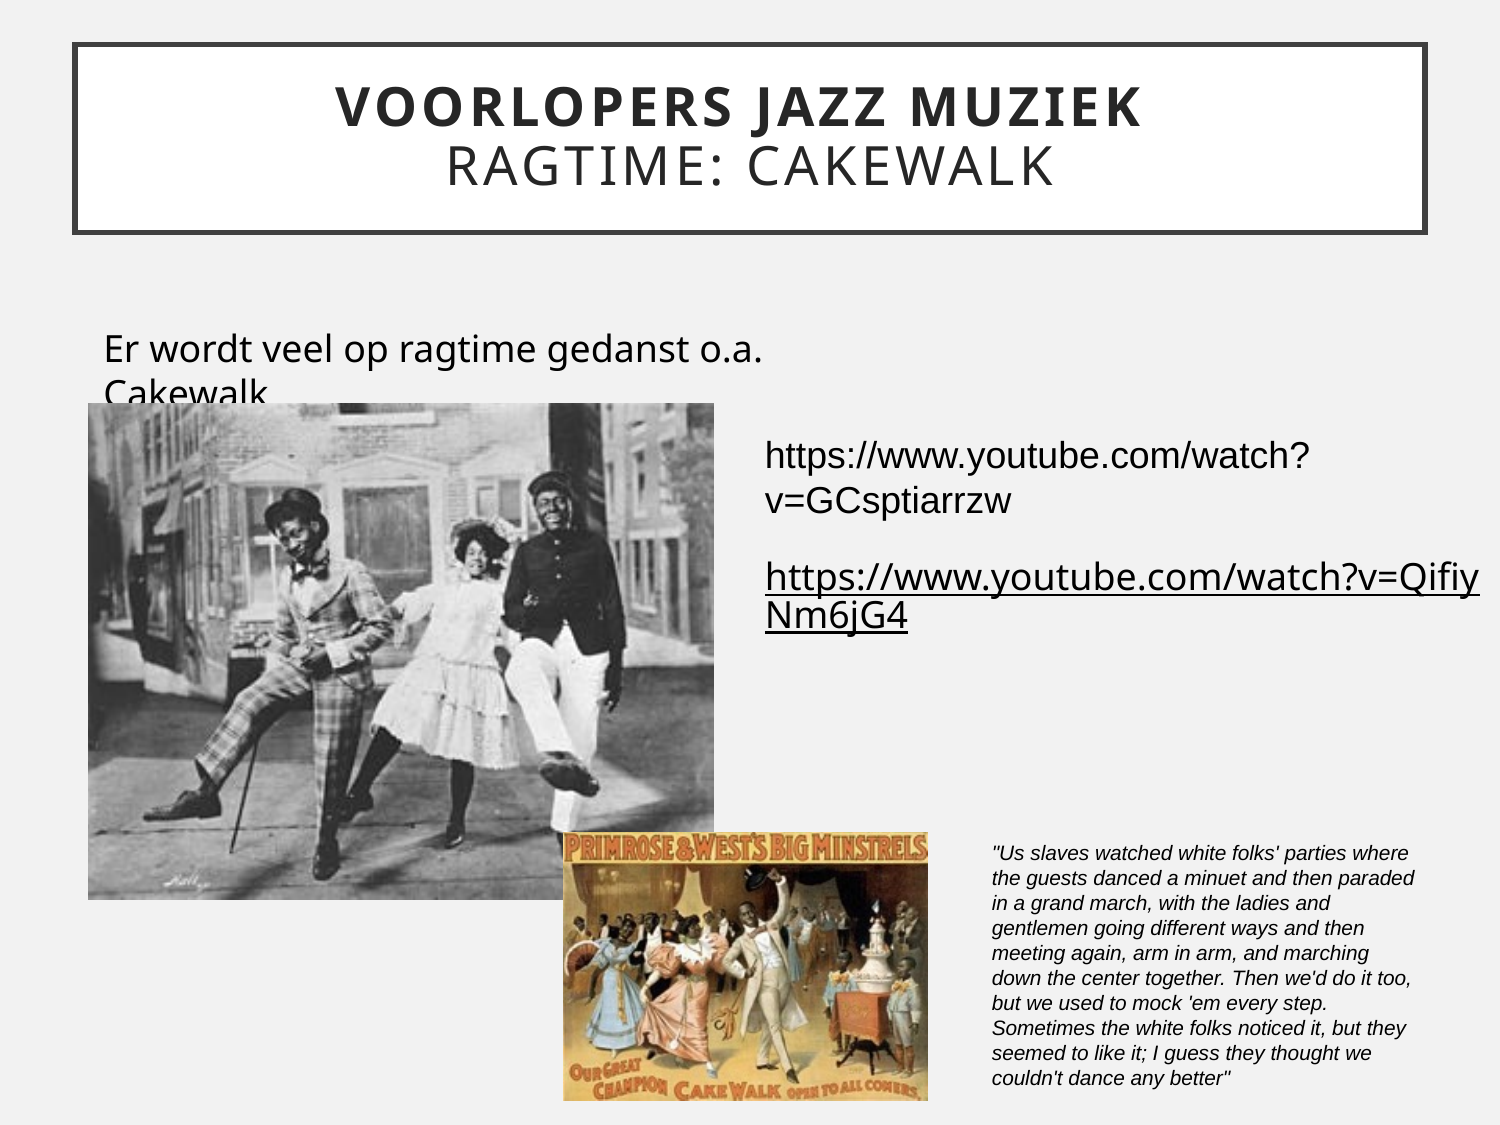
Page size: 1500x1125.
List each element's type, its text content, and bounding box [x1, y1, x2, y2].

text_box https://www.youtube.com/watch?v=QifiyNm6jG4 [749, 545, 1500, 612]
text_box "Us slaves watched white folks' parties where the guests danced a minuet and then paraded in a grand march, with the ladies and gentlemen going different ways and then meeting again, arm in arm, and marching down the center together. Then we'd do it too, but we used to mock 'em every step. Sometimes the white folks noticed it, but they seemed to like it; I guess they thought we couldn't dance any better" [977, 832, 1437, 1098]
title Voorlopers Jazz muziek Ragtime: cakewalk [72, 42, 1428, 235]
text_box Er wordt veel op ragtime gedanst o.a. Cakewalk [88, 317, 928, 423]
picture [88, 403, 928, 1101]
text_box https://www.youtube.com/watch?v=GCsptiarrzw [749, 424, 1425, 529]
